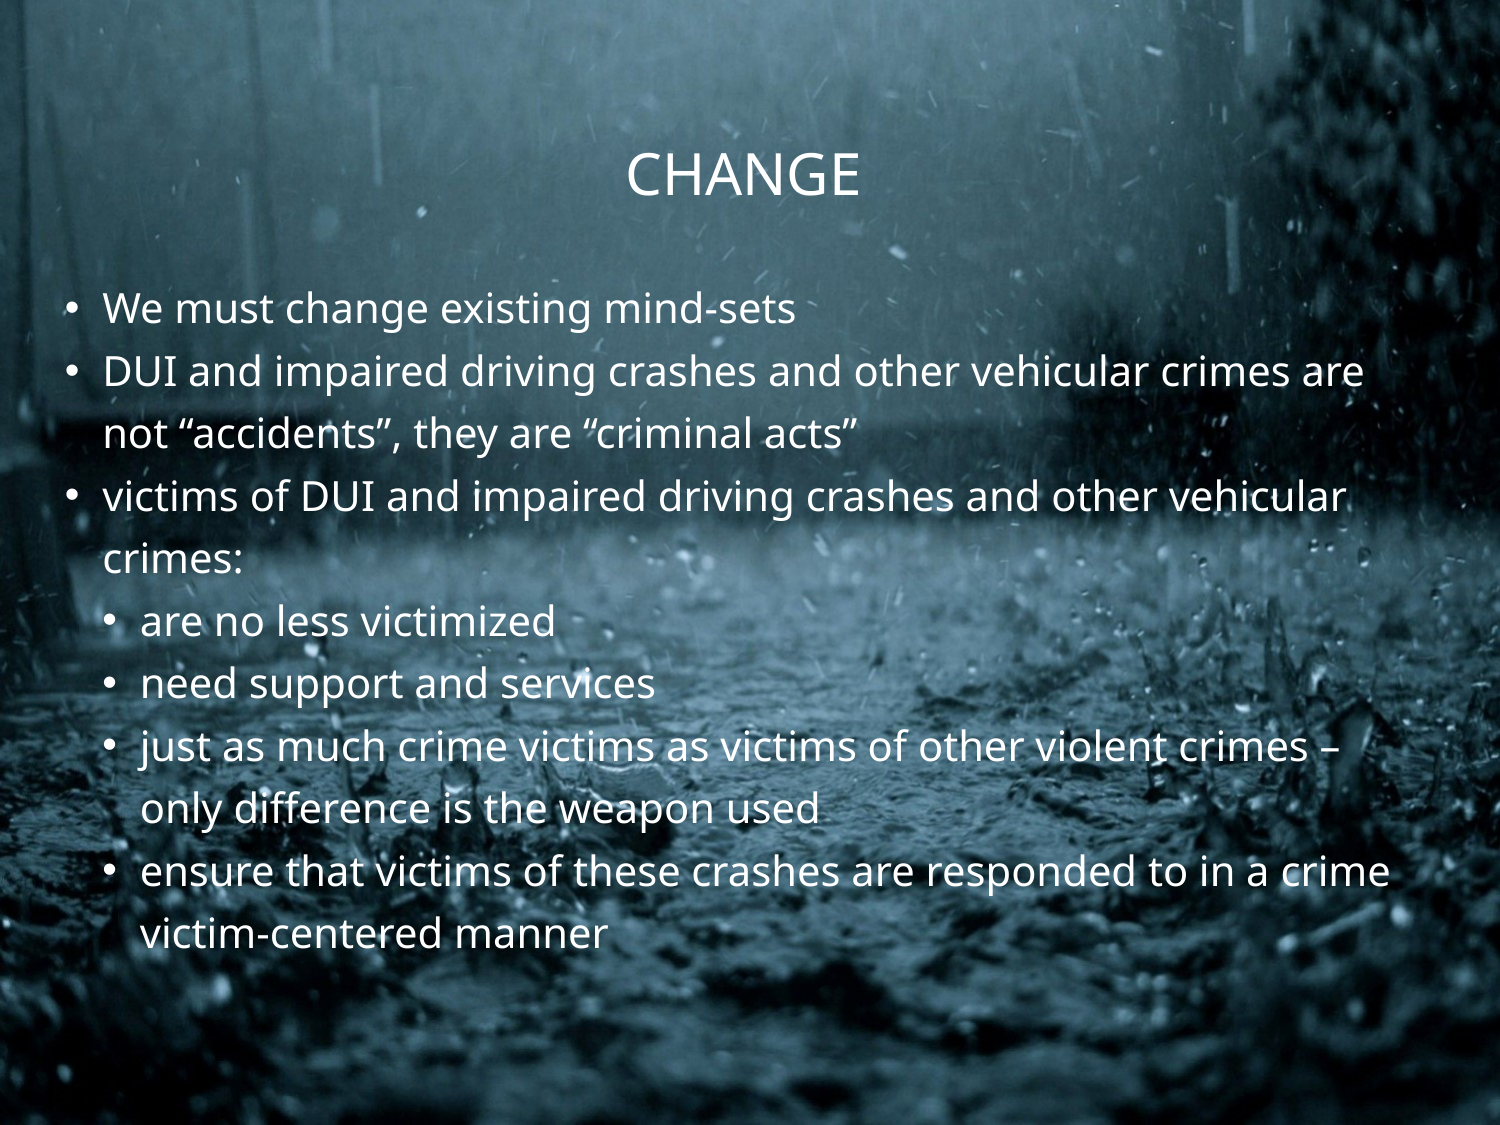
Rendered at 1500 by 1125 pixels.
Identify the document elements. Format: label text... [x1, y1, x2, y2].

picture [0, 0, 1500, 1125]
text_box CHANGE We must change existing mind-sets DUI and impaired driving crashes and other vehicular crimes are not “accidents”, they are “criminal acts” victims of DUI and impaired driving crashes and other vehicular crimes: are no less victimized need support and services just as much crime victims as victims of other violent crimes – only difference is the weapon used ensure that victims of these crashes are responded to in a crime victim-centered manner [50, 112, 1438, 965]
